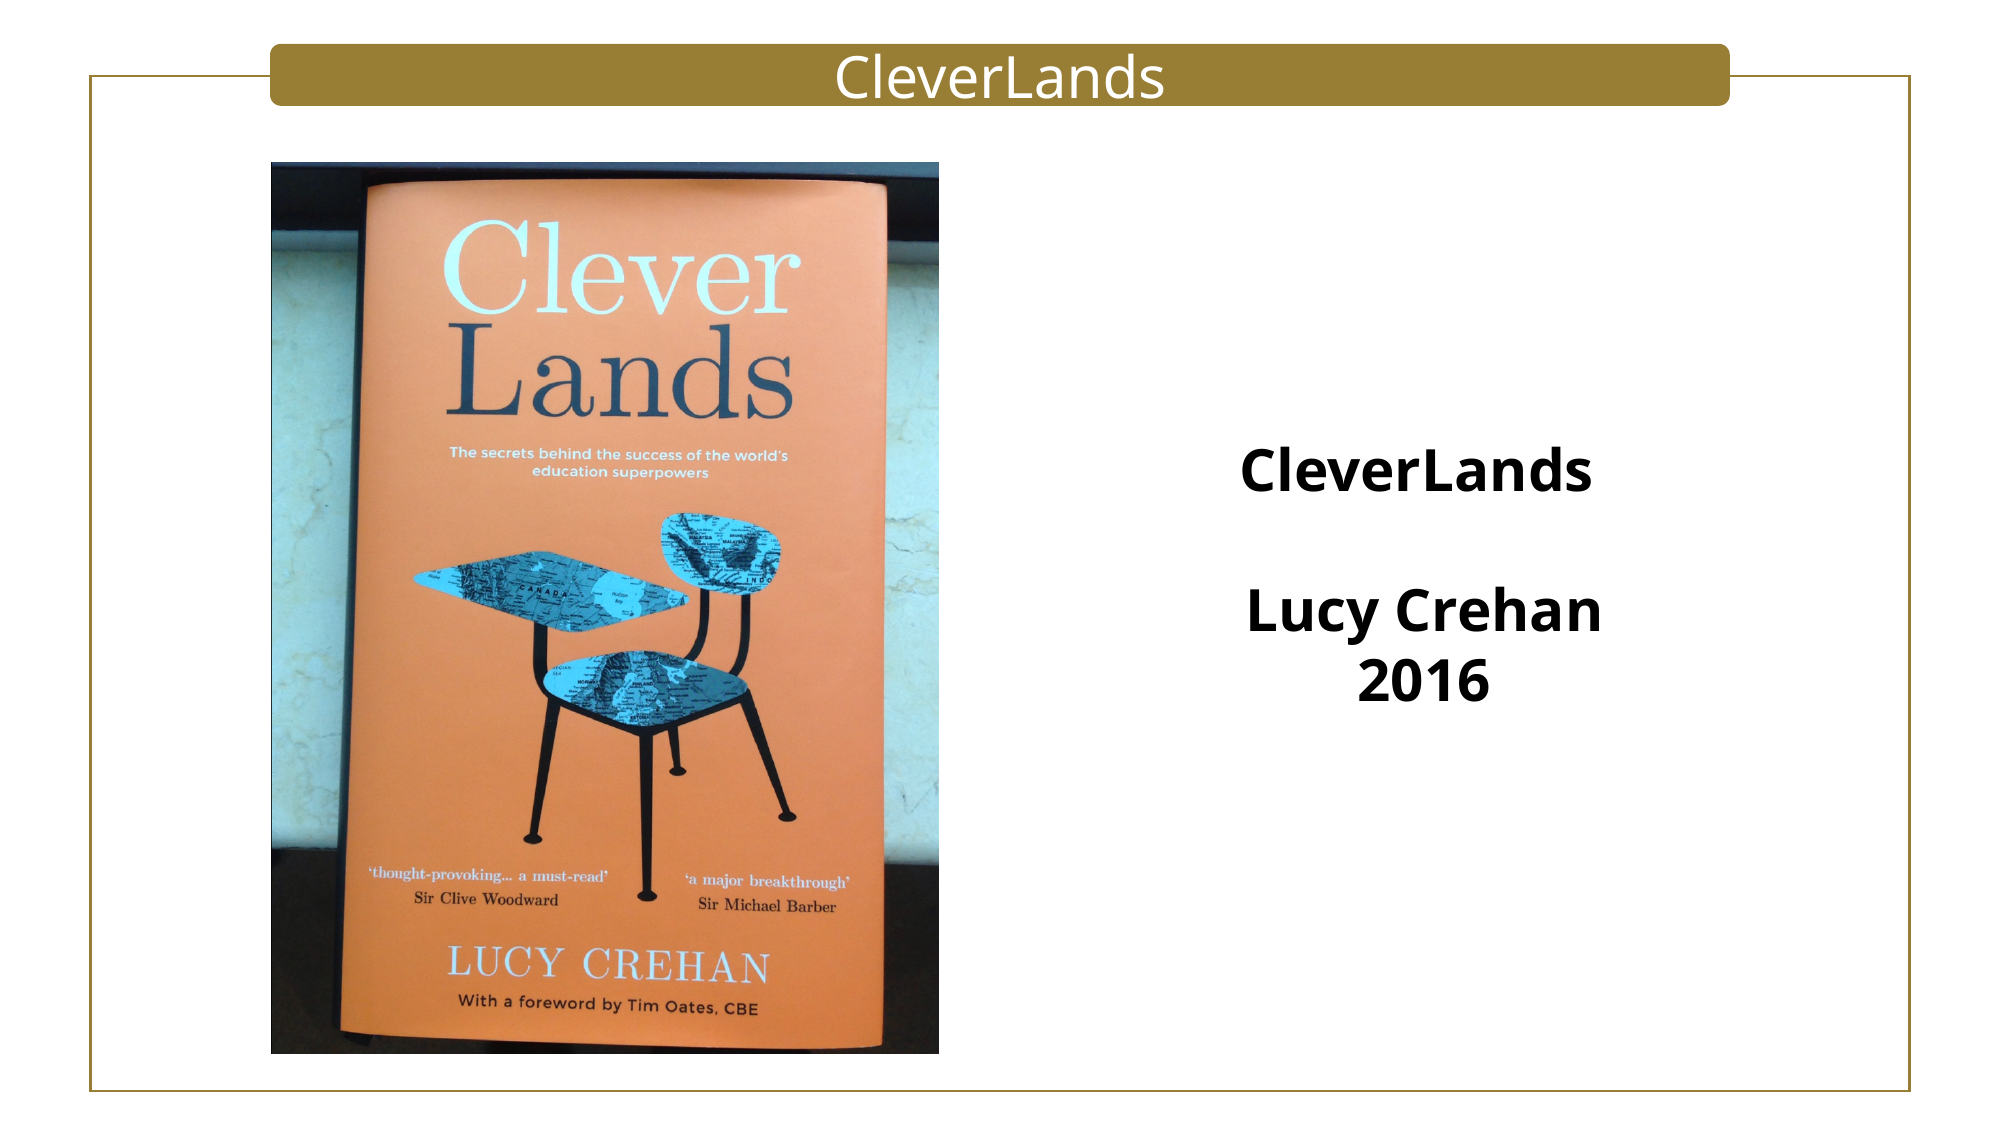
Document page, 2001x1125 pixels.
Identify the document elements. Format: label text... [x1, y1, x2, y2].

text_box CleverLands [270, 43, 1730, 106]
picture [271, 162, 939, 1054]
text_box [89, 75, 1911, 1092]
